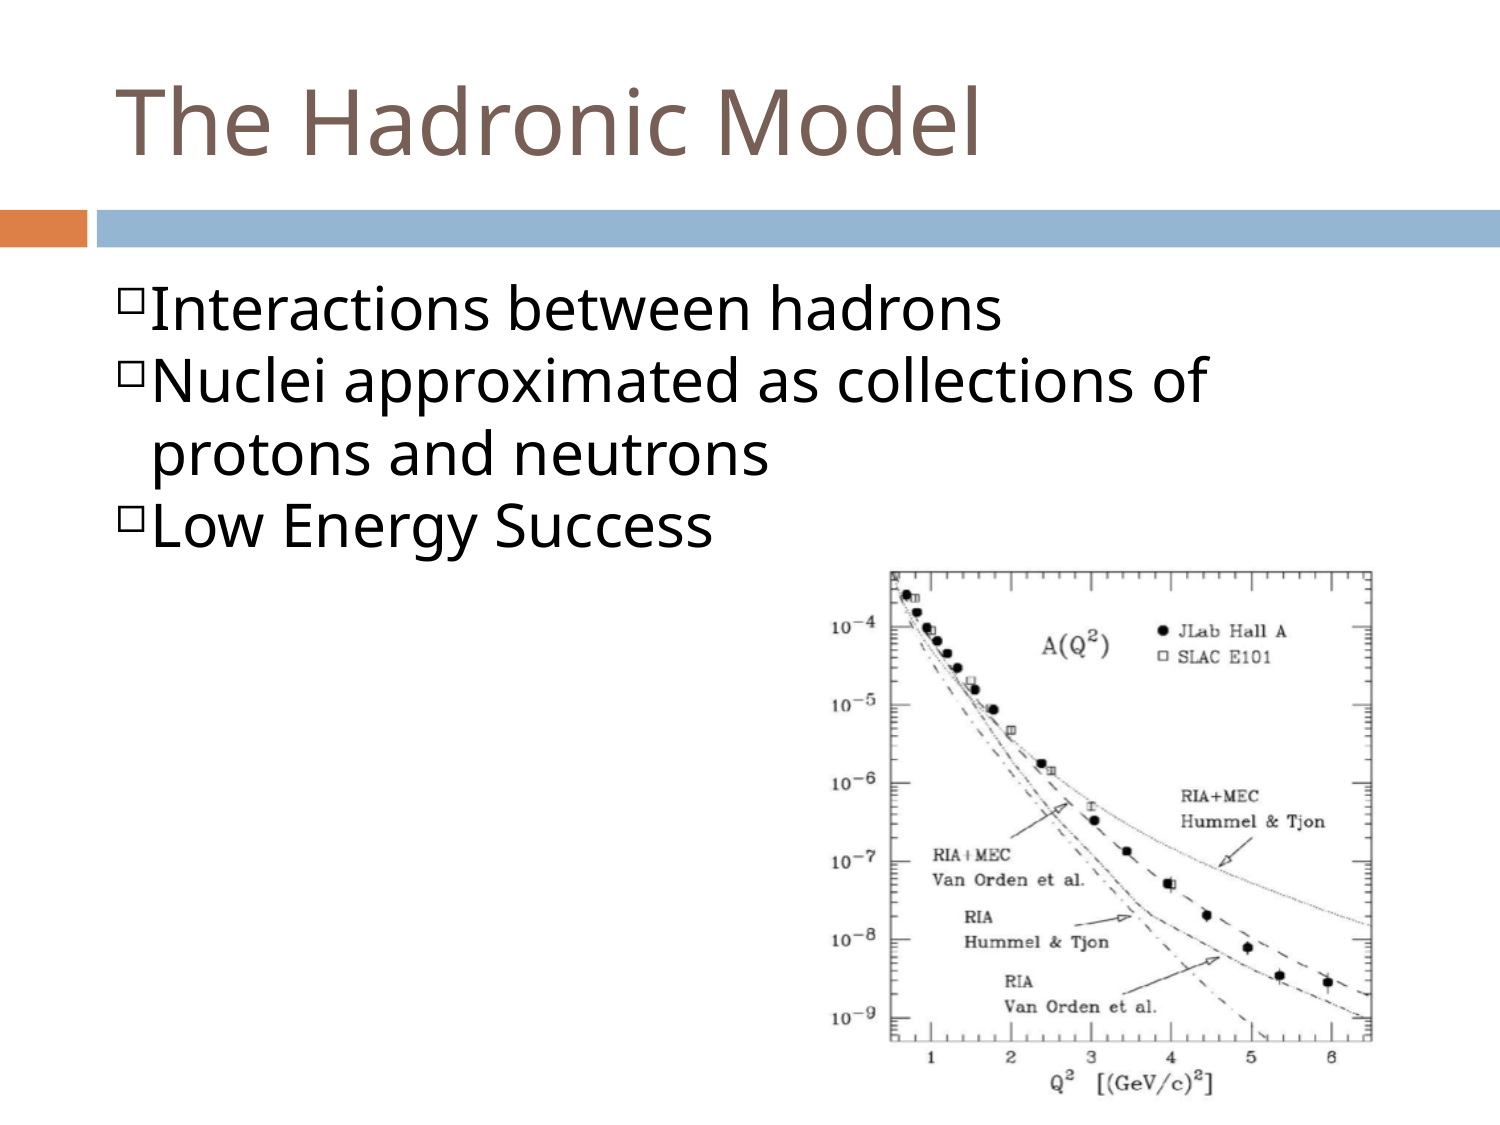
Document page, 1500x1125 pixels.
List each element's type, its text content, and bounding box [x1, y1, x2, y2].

text_box The Hadronic Model [100, 37, 1438, 200]
picture [767, 541, 1472, 1125]
text_box Interactions between hadrons Nuclei approximated as collections of protons and neutrons Low Energy Success [100, 262, 1438, 1000]
